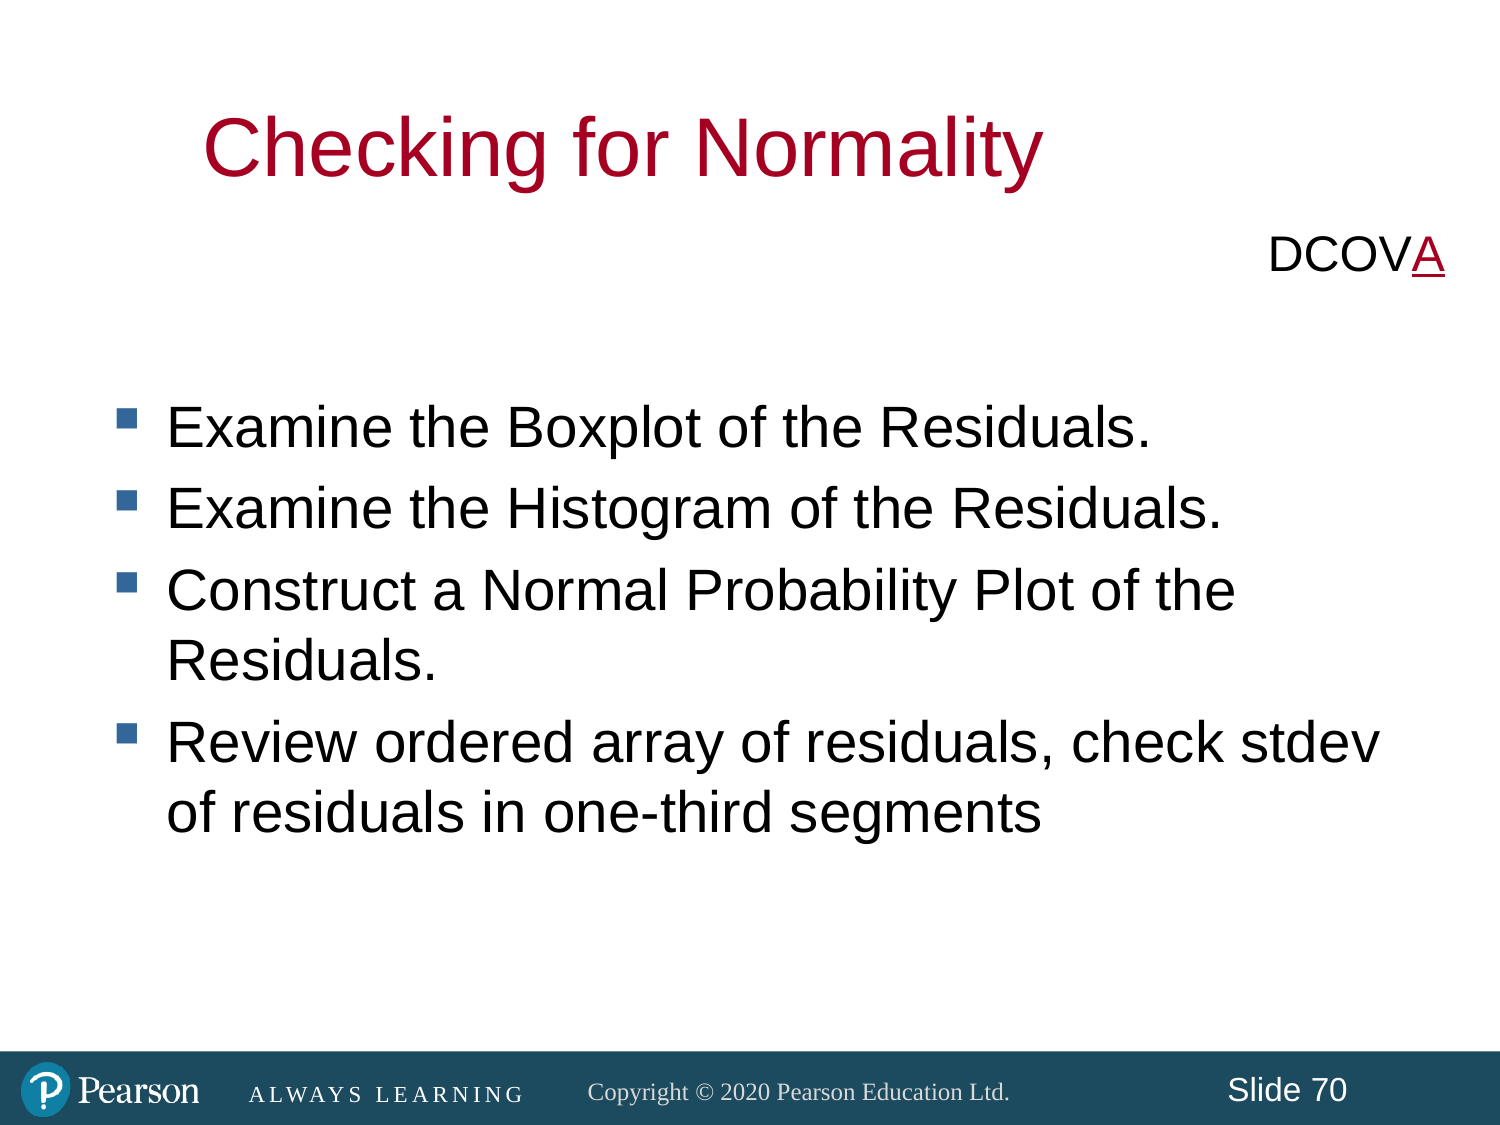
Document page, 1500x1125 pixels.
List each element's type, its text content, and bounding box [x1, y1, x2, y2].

title Checking for Normality [188, 37, 1400, 200]
picture [21, 1062, 199, 1117]
list Examine the Boxplot of the Residuals. Examine the Histogram of the Residuals. Construct a Normal Probability Plot of the Residuals. Review ordered array of residuals, check stdev of residuals in one-third segments [99, 299, 1425, 925]
text_box DCOVA [1237, 214, 1475, 289]
